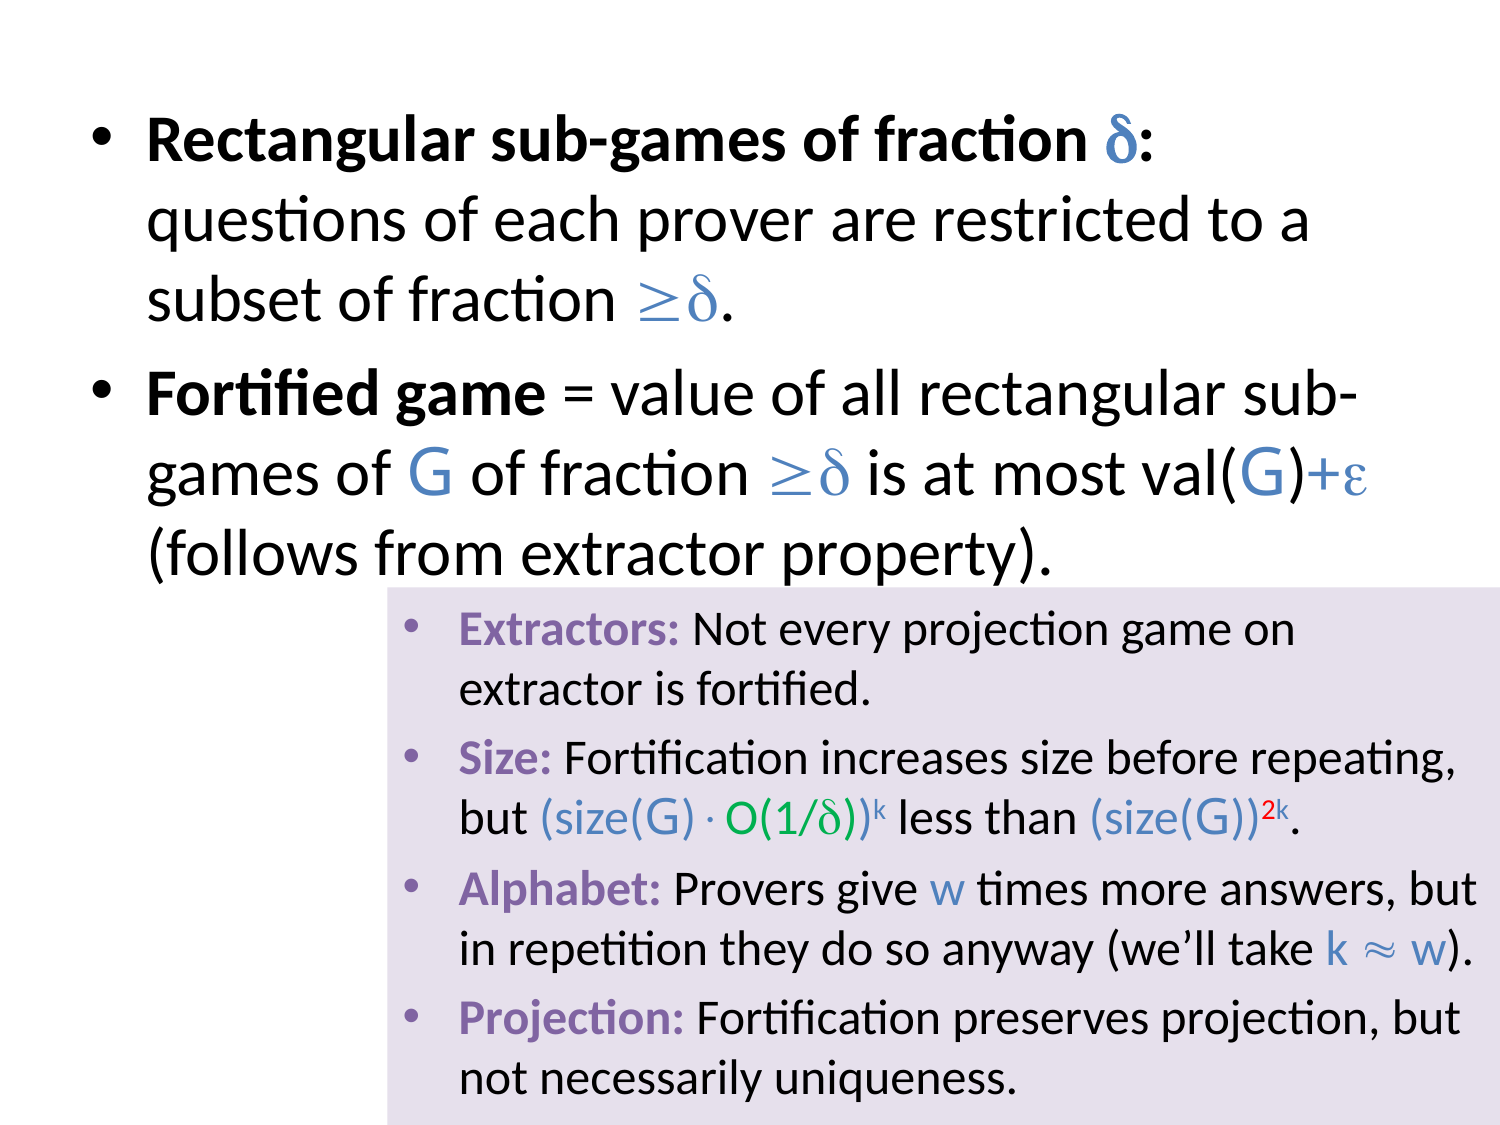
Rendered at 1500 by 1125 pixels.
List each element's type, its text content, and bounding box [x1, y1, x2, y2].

text_box Extractors: Not every projection game on extractor is fortified. Size: Fortification increases size before repeating, but (size(G)O(1/))k less than (size(G))2k. Alphabet: Provers give w times more answers, but in repetition they do so anyway (we’ll take k  w). Projection: Fortification preserves projection, but not necessarily uniqueness. [387, 587, 1500, 1125]
text_box Rectangular sub-games of fraction : questions of each prover are restricted to a subset of fraction . Fortified game = value of all rectangular sub-games of G of fraction  is at most val(G)+ (follows from extractor property). [74, 87, 1425, 855]
